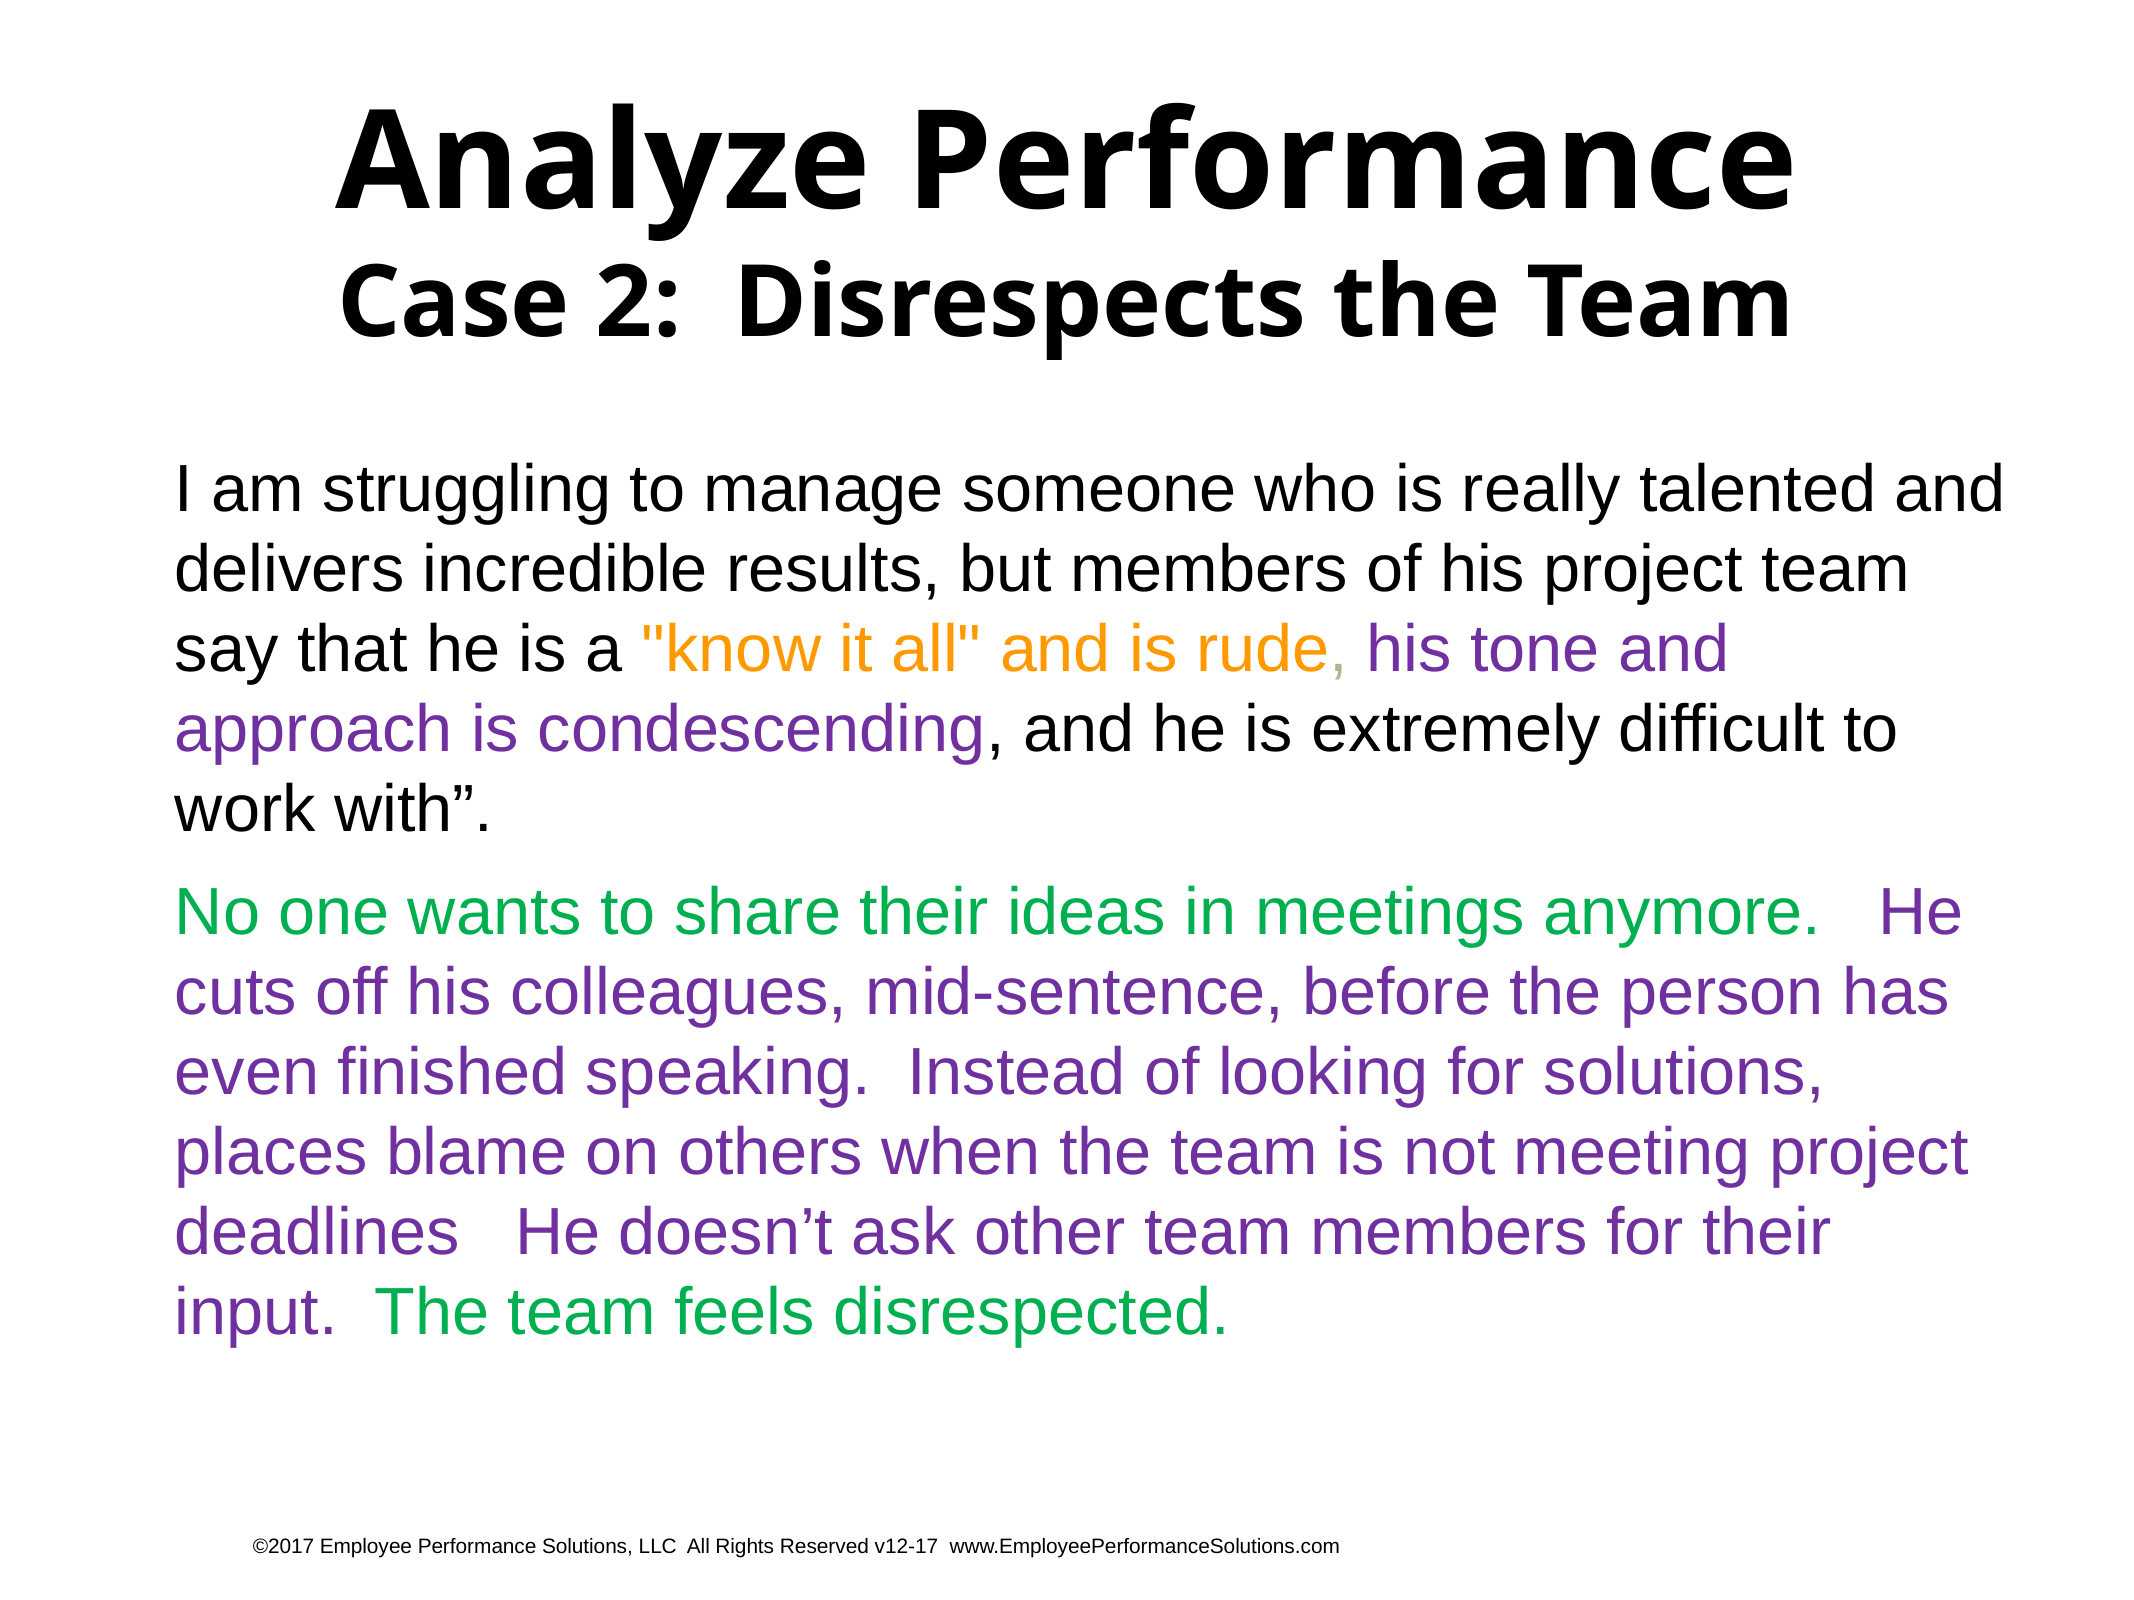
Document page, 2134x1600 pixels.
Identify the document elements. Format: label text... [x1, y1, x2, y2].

title Analyze Performance Case 2: Disrespects the Team [106, 64, 2027, 363]
list I am struggling to manage someone who is really talented and delivers incredible results, but members of his project team say that he is a "know it all" and is rude, his tone and approach is condescending, and he is extremely difficult to work with”. No one wants to share their ideas in meetings anymore. He cuts off his colleagues, mid-sentence, before the person has even finished speaking. Instead of looking for solutions, places blame on others when the team is not meeting project deadlines He doesn’t ask other team members for their input. The team feels disrespected. [104, 437, 2030, 1525]
